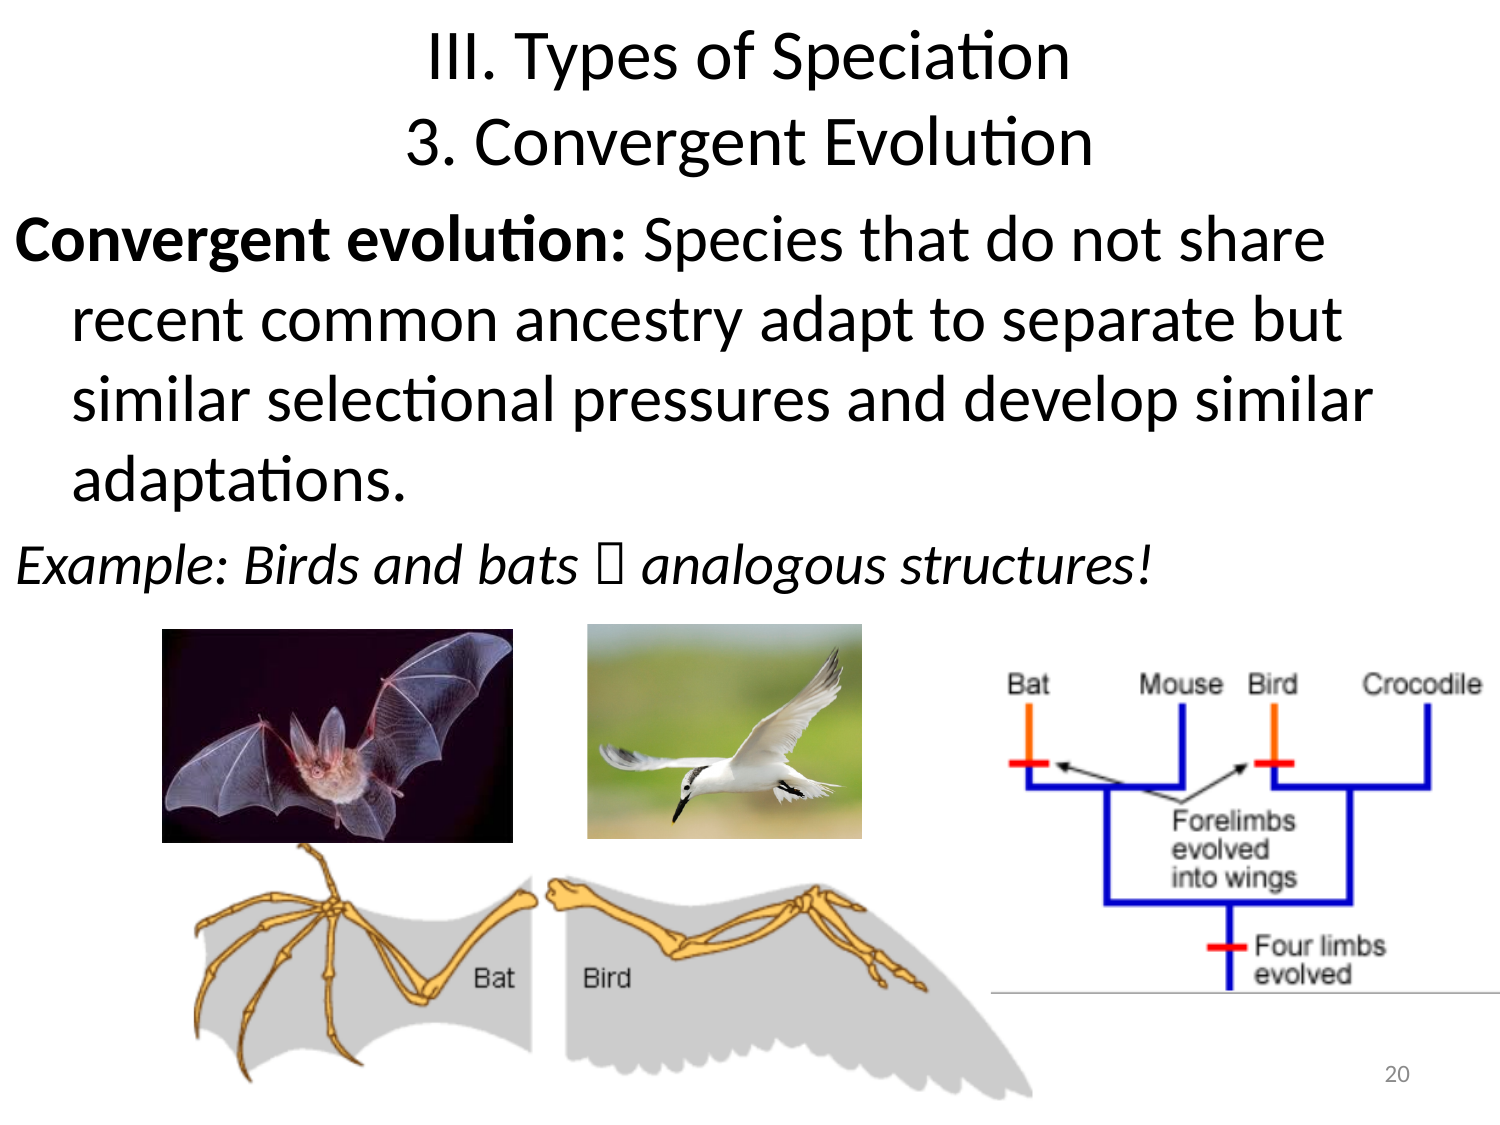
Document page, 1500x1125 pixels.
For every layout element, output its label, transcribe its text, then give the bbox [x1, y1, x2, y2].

slide_number 20 [1074, 1042, 1425, 1103]
list Convergent evolution: Species that do not share recent common ancestry adapt to separate but similar selectional pressures and develop similar adaptations. Example: Birds and bats  analogous structures! [0, 187, 1425, 930]
title III. Types of Speciation 3. Convergent Evolution [75, 0, 1425, 187]
picture [162, 624, 1500, 1120]
